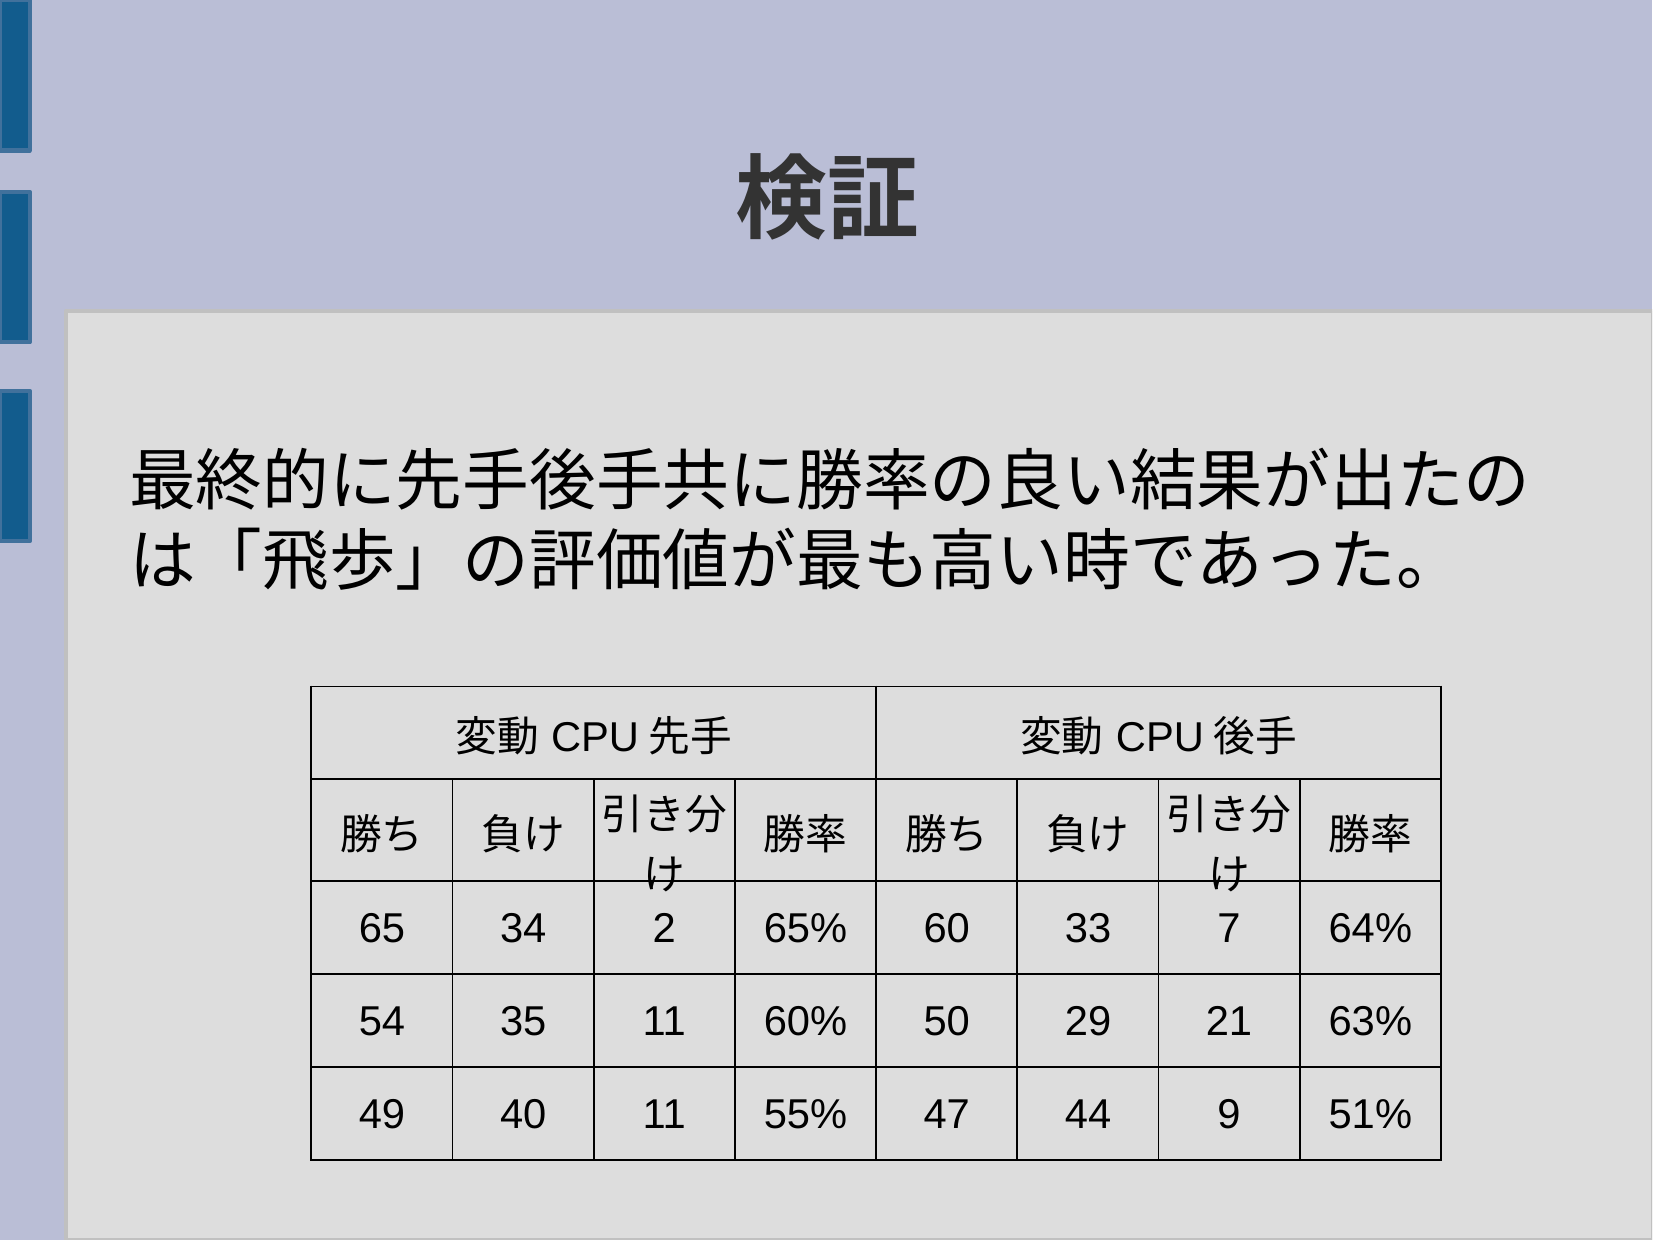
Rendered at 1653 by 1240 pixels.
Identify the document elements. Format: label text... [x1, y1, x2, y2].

table_cell 63% [1301, 975, 1440, 1066]
table_cell 60 [877, 882, 1016, 973]
table_cell 負け [453, 780, 593, 880]
table_cell 51% [1301, 1068, 1440, 1159]
table_cell 49 [312, 1068, 452, 1159]
table_cell 44 [1018, 1068, 1158, 1159]
table_cell 55% [736, 1068, 875, 1159]
text_box 最終的に先手後手共に勝率の良い結果が出たのは「飛歩」の評価値が最も高い時であった。 [121, 430, 1585, 606]
table_cell 勝率 [736, 780, 875, 880]
table_cell 9 [1159, 1068, 1299, 1159]
table_cell 勝率 [1301, 780, 1440, 880]
table_cell 7 [1159, 882, 1299, 973]
table_cell 47 [877, 1068, 1016, 1159]
table_cell 勝ち [877, 780, 1016, 880]
table_cell 2 [595, 882, 734, 973]
table_cell 11 [595, 975, 734, 1066]
table_cell 65% [736, 882, 875, 973]
table_cell 33 [1018, 882, 1158, 973]
table_header 変動CPU先手 [312, 687, 875, 778]
table_cell 負け [1018, 780, 1158, 880]
table_cell 60% [736, 975, 875, 1066]
table_cell 65 [312, 882, 452, 973]
title 検証 [121, 90, 1535, 299]
table_cell 40 [453, 1068, 593, 1159]
table_cell 引き分け [1159, 780, 1299, 880]
table_cell 54 [312, 975, 452, 1066]
table_cell 21 [1159, 975, 1299, 1066]
table_cell 勝ち [312, 780, 452, 880]
table_cell 34 [453, 882, 593, 973]
table_header 変動CPU後手 [877, 687, 1440, 778]
table_cell 引き分け [595, 780, 734, 880]
table_cell 29 [1018, 975, 1158, 1066]
table_cell 64% [1301, 882, 1440, 973]
table_cell 35 [453, 975, 593, 1066]
table_cell 50 [877, 975, 1016, 1066]
table_cell 11 [595, 1068, 734, 1159]
